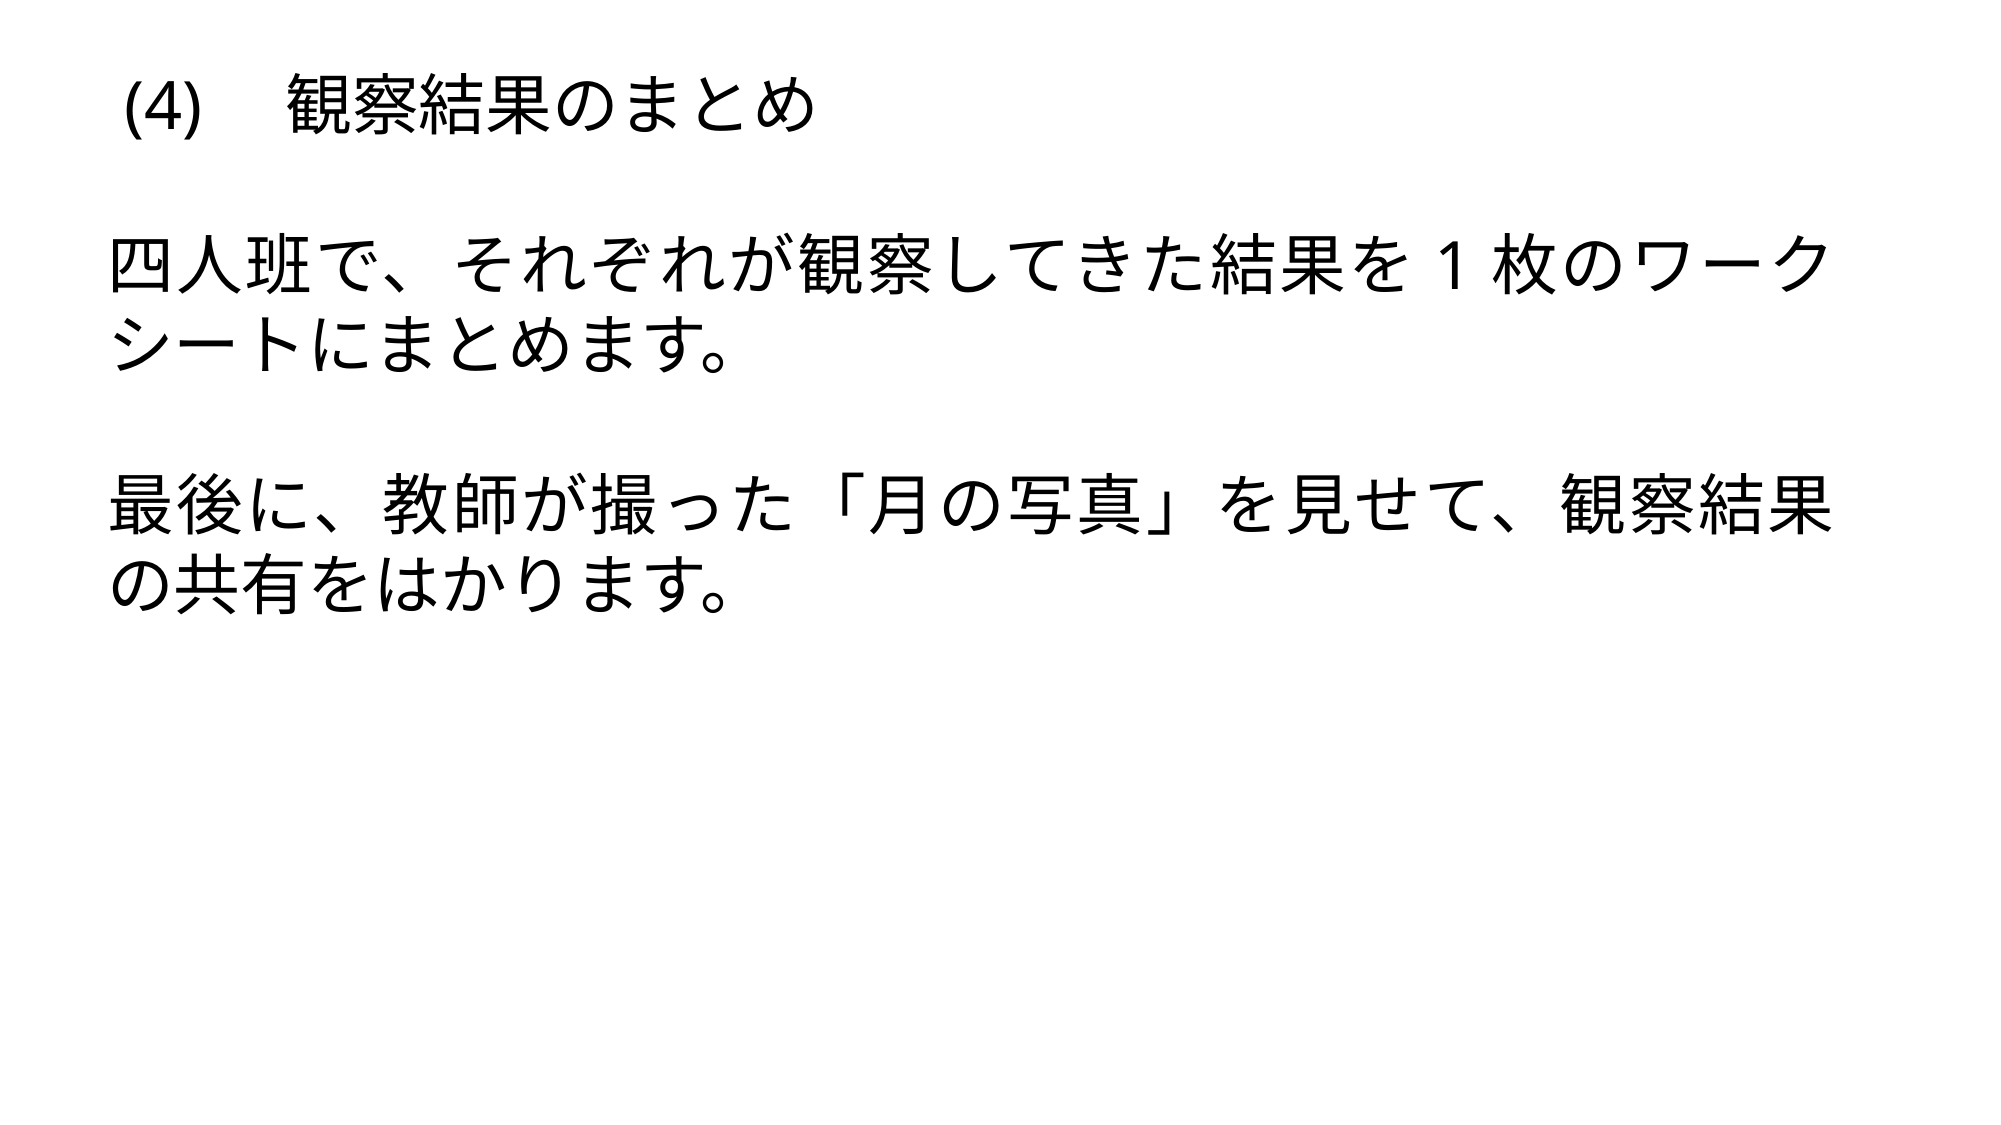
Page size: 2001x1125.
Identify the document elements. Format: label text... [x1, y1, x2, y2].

text_box (4) 観察結果のまとめ 四人班で、それぞれが観察してきた結果を1枚のワークシートにまとめます。 最後に、教師が撮った「月の写真」を見せて、観察結果の共有をはかります。 [92, 55, 1851, 711]
